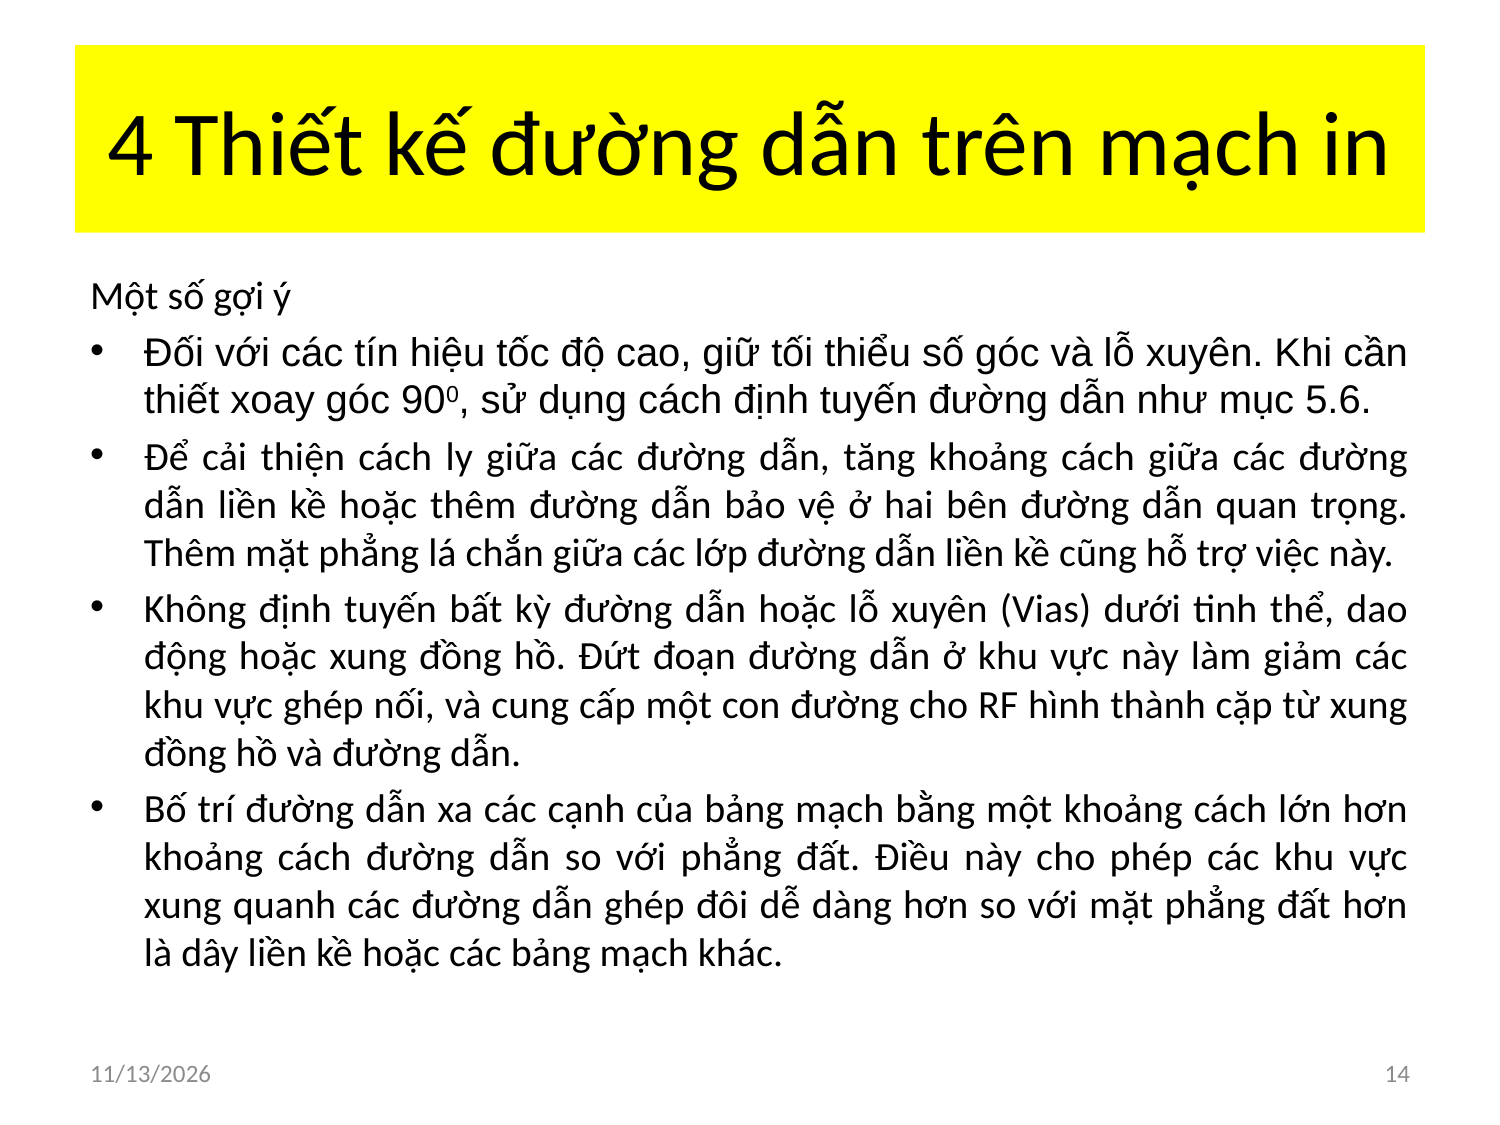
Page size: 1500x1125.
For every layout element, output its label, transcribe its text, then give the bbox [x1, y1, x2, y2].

title 4 Thiết kế đường dẫn trên mạch in [75, 45, 1425, 233]
slide_number 14 [1074, 1042, 1425, 1103]
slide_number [75, 1042, 425, 1103]
list Một số gợi ý Đối với các tín hiệu tốc độ cao, giữ tối thiểu số góc và lỗ xuyên. Khi cần thiết xoay góc 900, sử dụng cách định tuyến đường dẫn như mục 5.6. Để cải thiện cách ly giữa các đường dẫn, tăng khoảng cách giữa các đường dẫn liền kề hoặc thêm đường dẫn bảo vệ ở hai bên đường dẫn quan trọng. Thêm mặt phẳng lá chắn giữa các lớp đường dẫn liền kề cũng hỗ trợ việc này. Không định tuyến bất kỳ đường dẫn hoặc lỗ xuyên (Vias) dưới tinh thể, dao động hoặc xung đồng hồ. Đứt đoạn đường dẫn ở khu vực này làm giảm các khu vực ghép nối, và cung cấp một con đường cho RF hình thành cặp từ xung đồng hồ và đường dẫn. Bố trí đường dẫn xa các cạnh của bảng mạch bằng một khoảng cách lớn hơn khoảng cách đường dẫn so với phẳng đất. Điều này cho phép các khu vực xung quanh các đường dẫn ghép đôi dễ dàng hơn so với mặt phẳng đất hơn là dây liền kề hoặc các bảng mạch khác. [75, 262, 1425, 1088]
